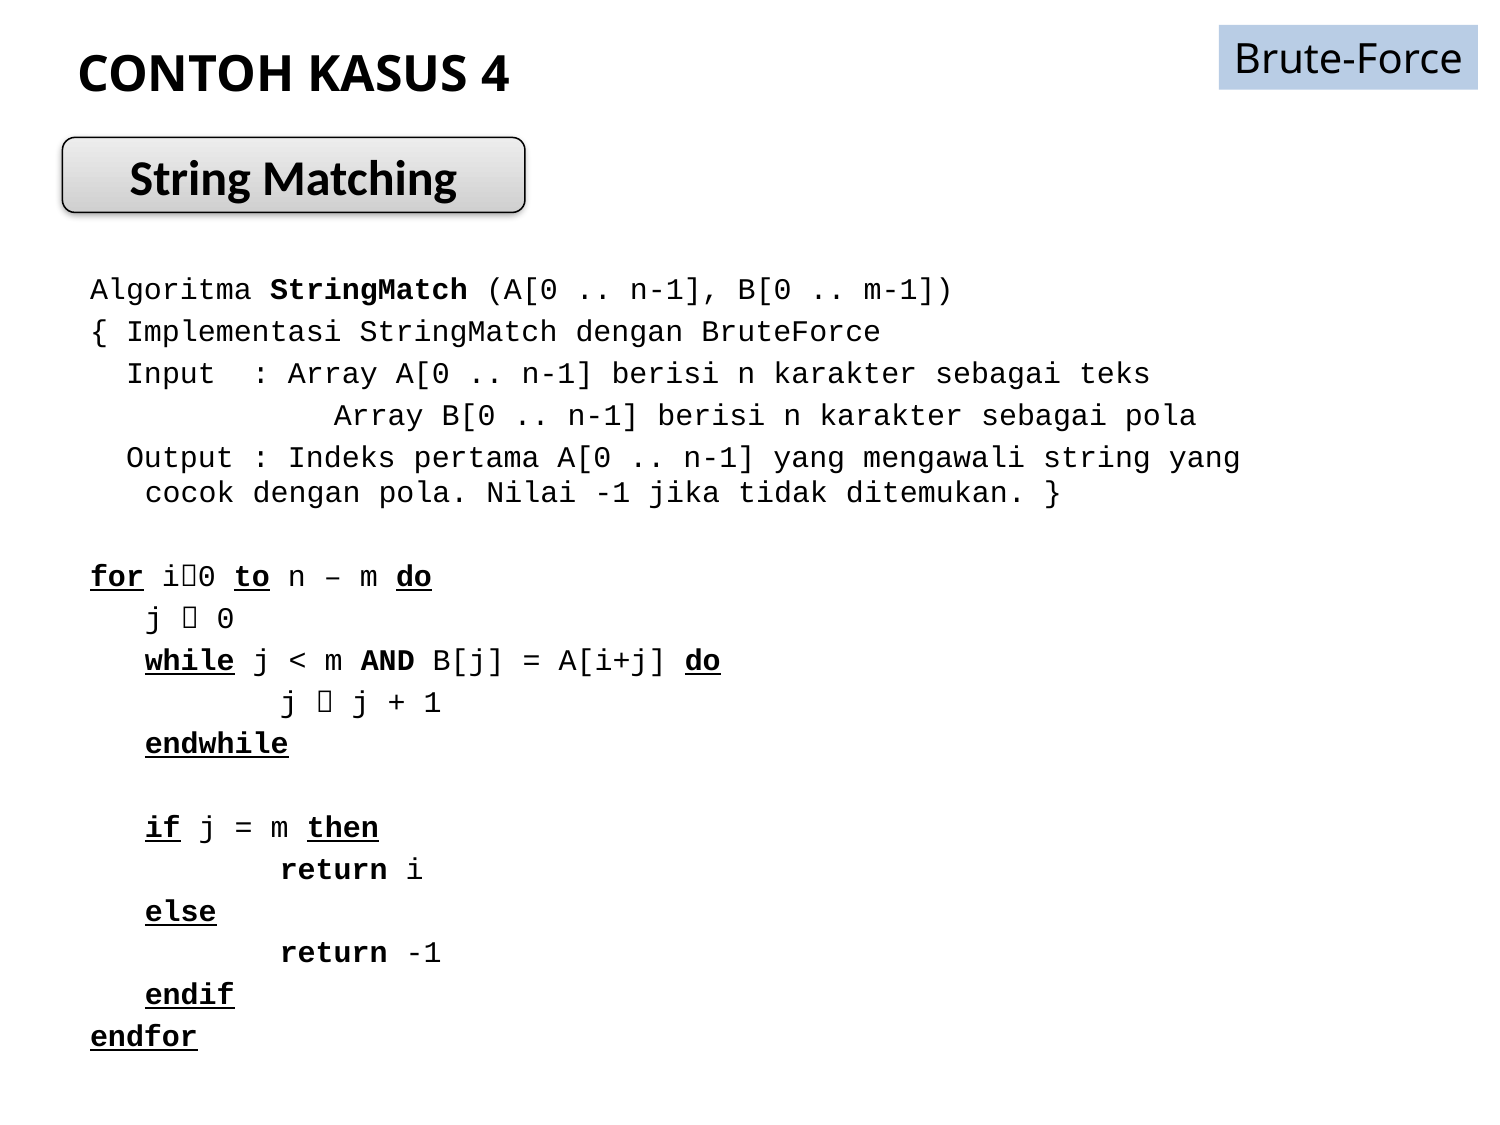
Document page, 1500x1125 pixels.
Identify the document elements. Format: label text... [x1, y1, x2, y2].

text_box Brute-Force [1218, 24, 1478, 90]
text_box String Matching [61, 136, 526, 214]
list Algoritma StringMatch (A[0 .. n-1], B[0 .. m-1]) { Implementasi StringMatch dengan BruteForce Input : Array A[0 .. n-1] berisi n karakter sebagai teks Array B[0 .. n-1] berisi n karakter sebagai pola Output : Indeks pertama A[0 .. n-1] yang mengawali string yang cocok dengan pola. Nilai -1 jika tidak ditemukan. } for i0 to n – m do j  0 while j < m AND B[j] = A[i+j] do j  j + 1 endwhile if j = m then return i else return -1 endif endfor [75, 262, 1425, 1063]
title CONTOH KASUS 4 [62, 37, 550, 105]
